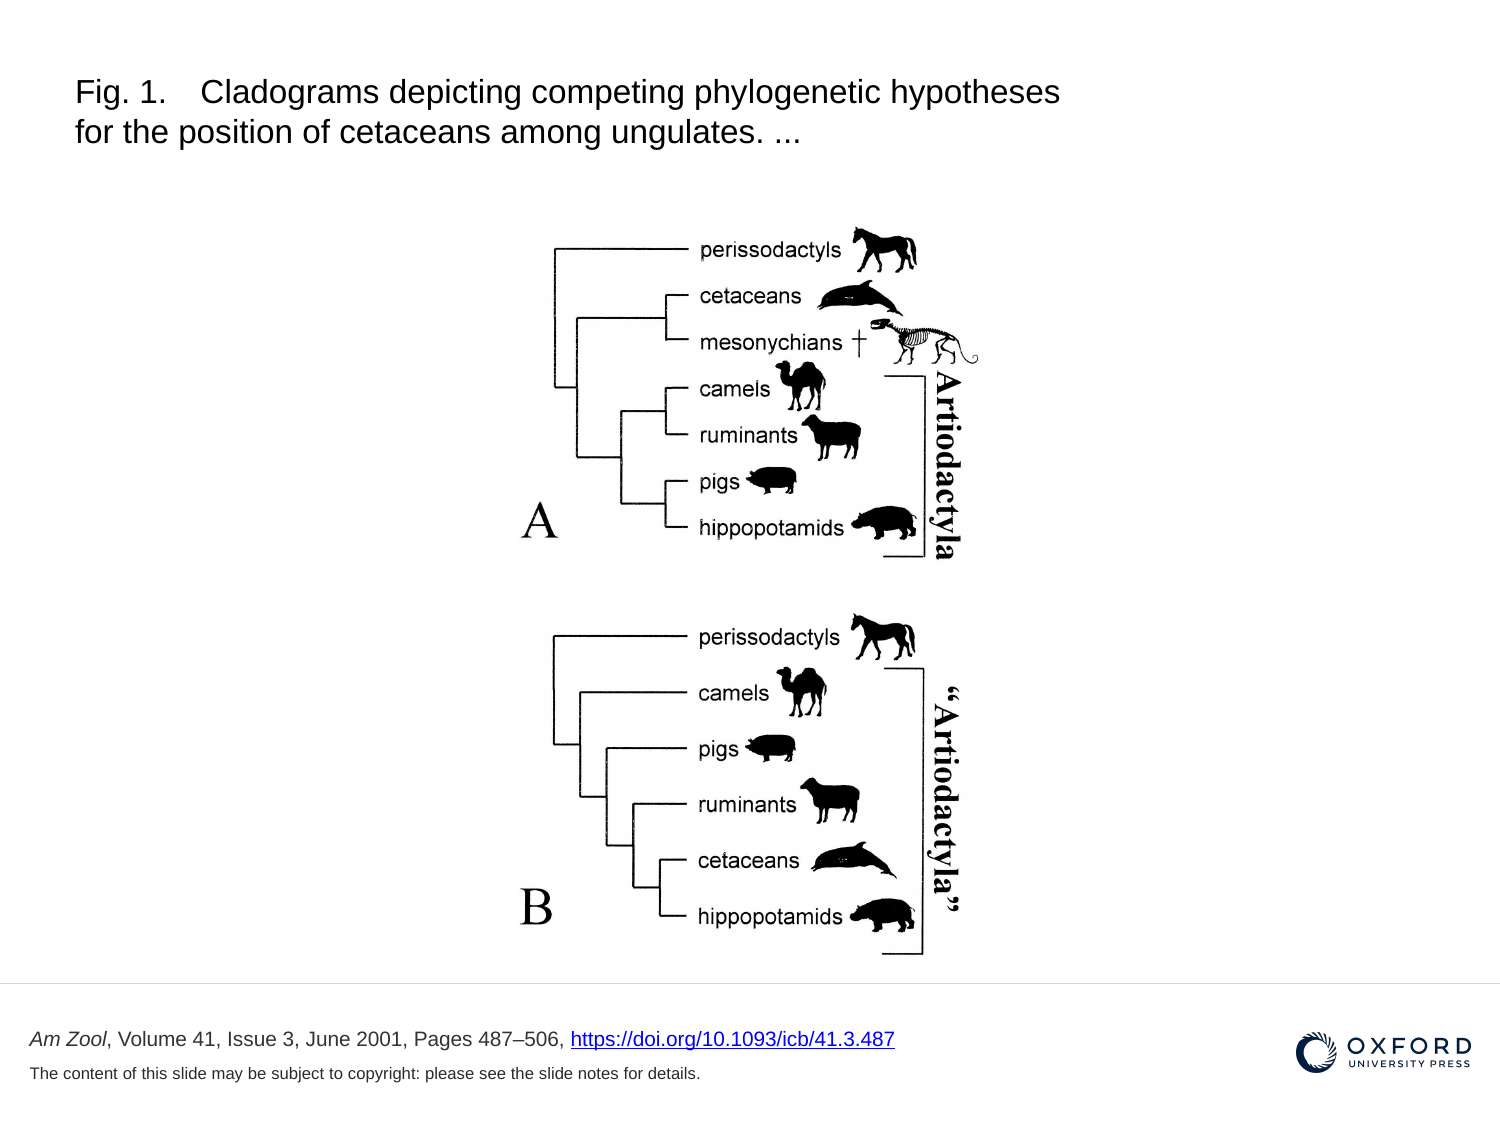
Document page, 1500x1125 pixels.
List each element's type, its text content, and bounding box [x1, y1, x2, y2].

picture [1296, 1032, 1471, 1073]
picture [518, 224, 980, 957]
footer Am Zool, Volume 41, Issue 3, June 2001, Pages 487–506, https://doi.org/10.1093/icb/41.3.487 The content of this slide may be subject to copyright: please see the slide notes for details. [0, 983, 1260, 1125]
title Fig. 1. Cladograms depicting competing phylogenetic hypotheses for the position of cetaceans among ungulates. ... [75, 69, 1078, 171]
